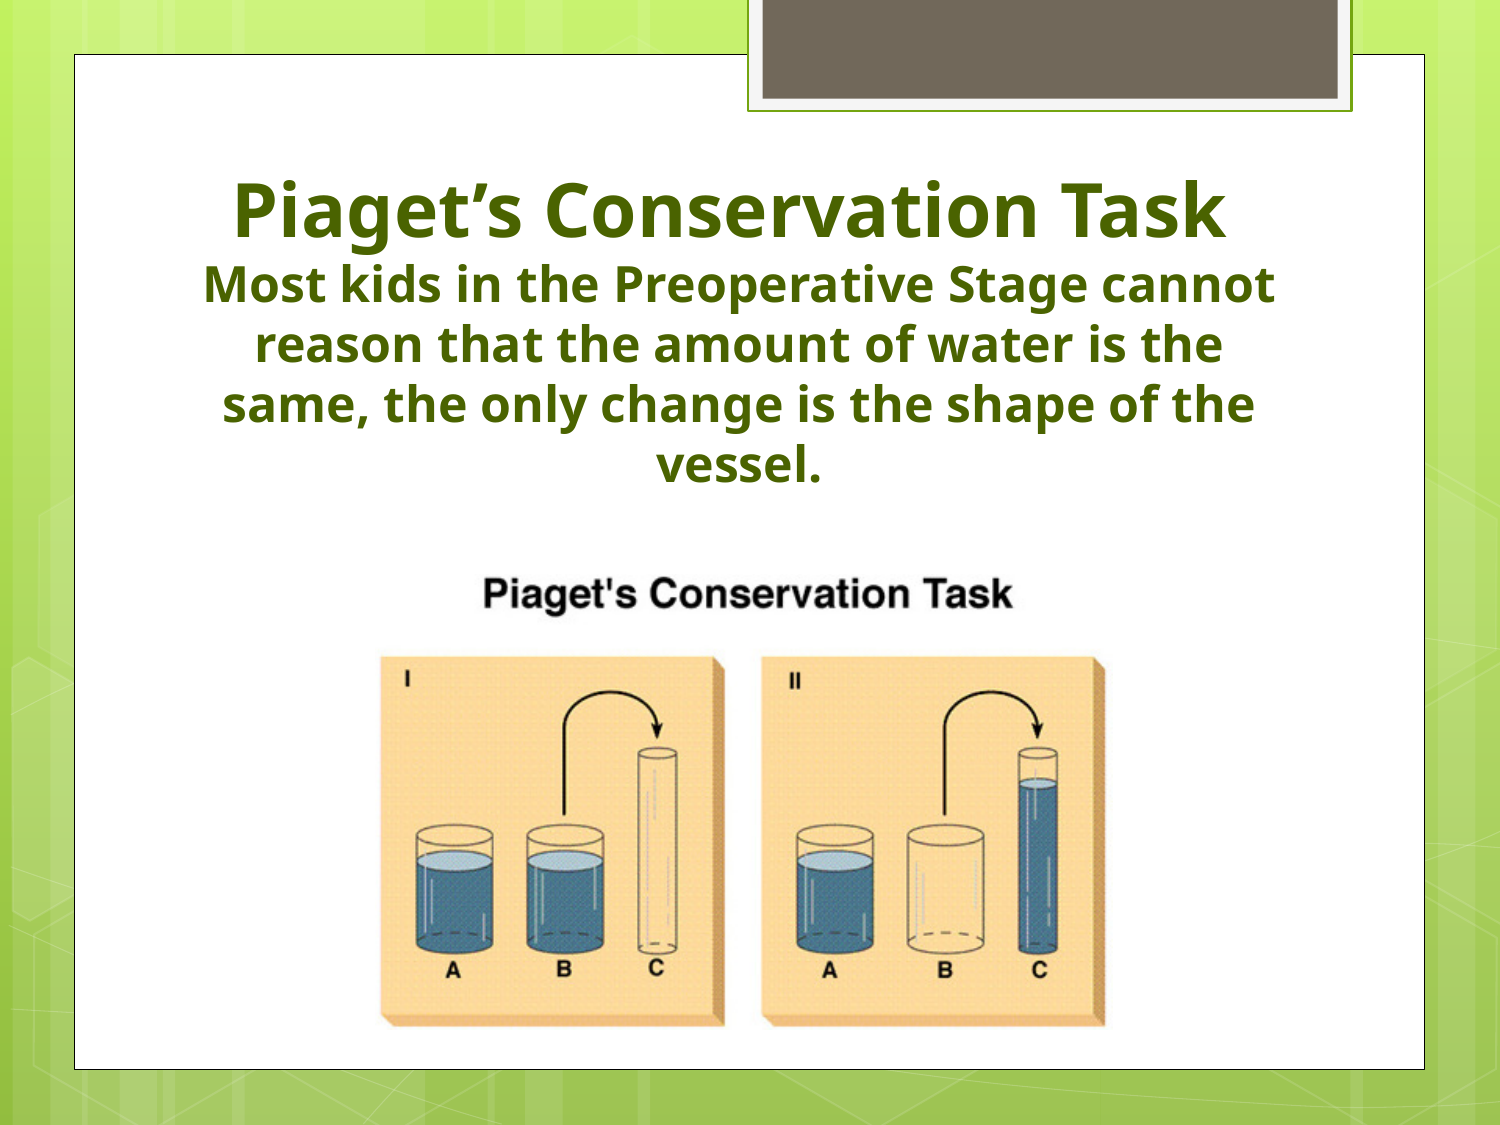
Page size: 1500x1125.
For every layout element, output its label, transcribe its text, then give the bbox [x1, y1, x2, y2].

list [374, 574, 1113, 1030]
title Piaget’s Conservation Task Most kids in the Preoperative Stage cannot reason that the amount of water is the same, the only change is the shape of the vessel. [162, 50, 1317, 500]
